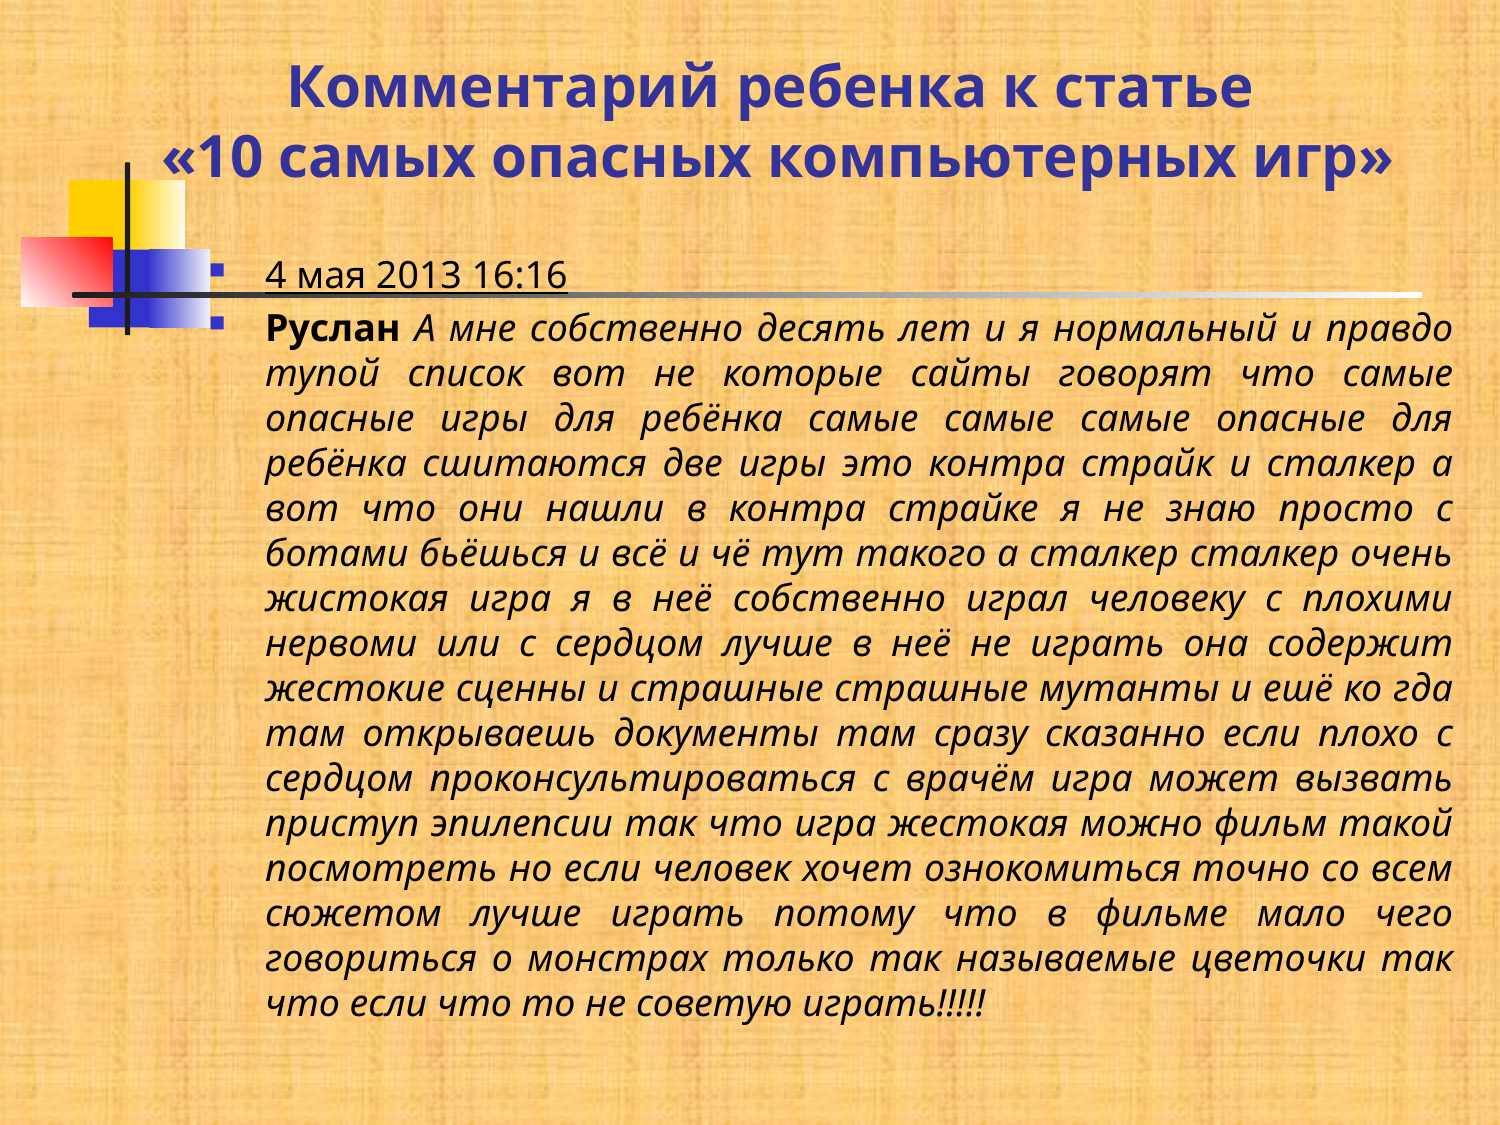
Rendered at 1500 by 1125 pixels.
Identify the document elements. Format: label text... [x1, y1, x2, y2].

list 4 мая 2013 16:16 Руслан А мне собственно десять лет и я нормальный и правдо тупой список вот не которые сайты говорят что самые опасные игры для ребёнка самые самые самые опасные для ребёнка сшитаются две игры это контра страйк и сталкер а вот что они нашли в контра страйке я не знаю просто с ботами бьёшься и всё и чё тут такого а сталкер сталкер очень жистокая игра я в неё собственно играл человеку с плохими нервоми или с сердцом лучше в неё не играть она содержит жестокие сценны и страшные страшные мутанты и ешё ко гда там открываешь документы там сразу сказанно если плохо с сердцом проконсультироваться с врачём игра может вызвать приступ эпилепсии так что игра жестокая можно фильм такой посмотреть но если человек хочет ознокомиться точно со всем сюжетом лучше играть потому что в фильме мало чего говориться о монстрах только так называемые цветочки так что если что то не советую играть!!!!! [193, 243, 1469, 1006]
title Комментарий ребенка к статье «10 самых опасных компьютерных игр» [88, 35, 1468, 197]
picture [0, 0, 1500, 1125]
